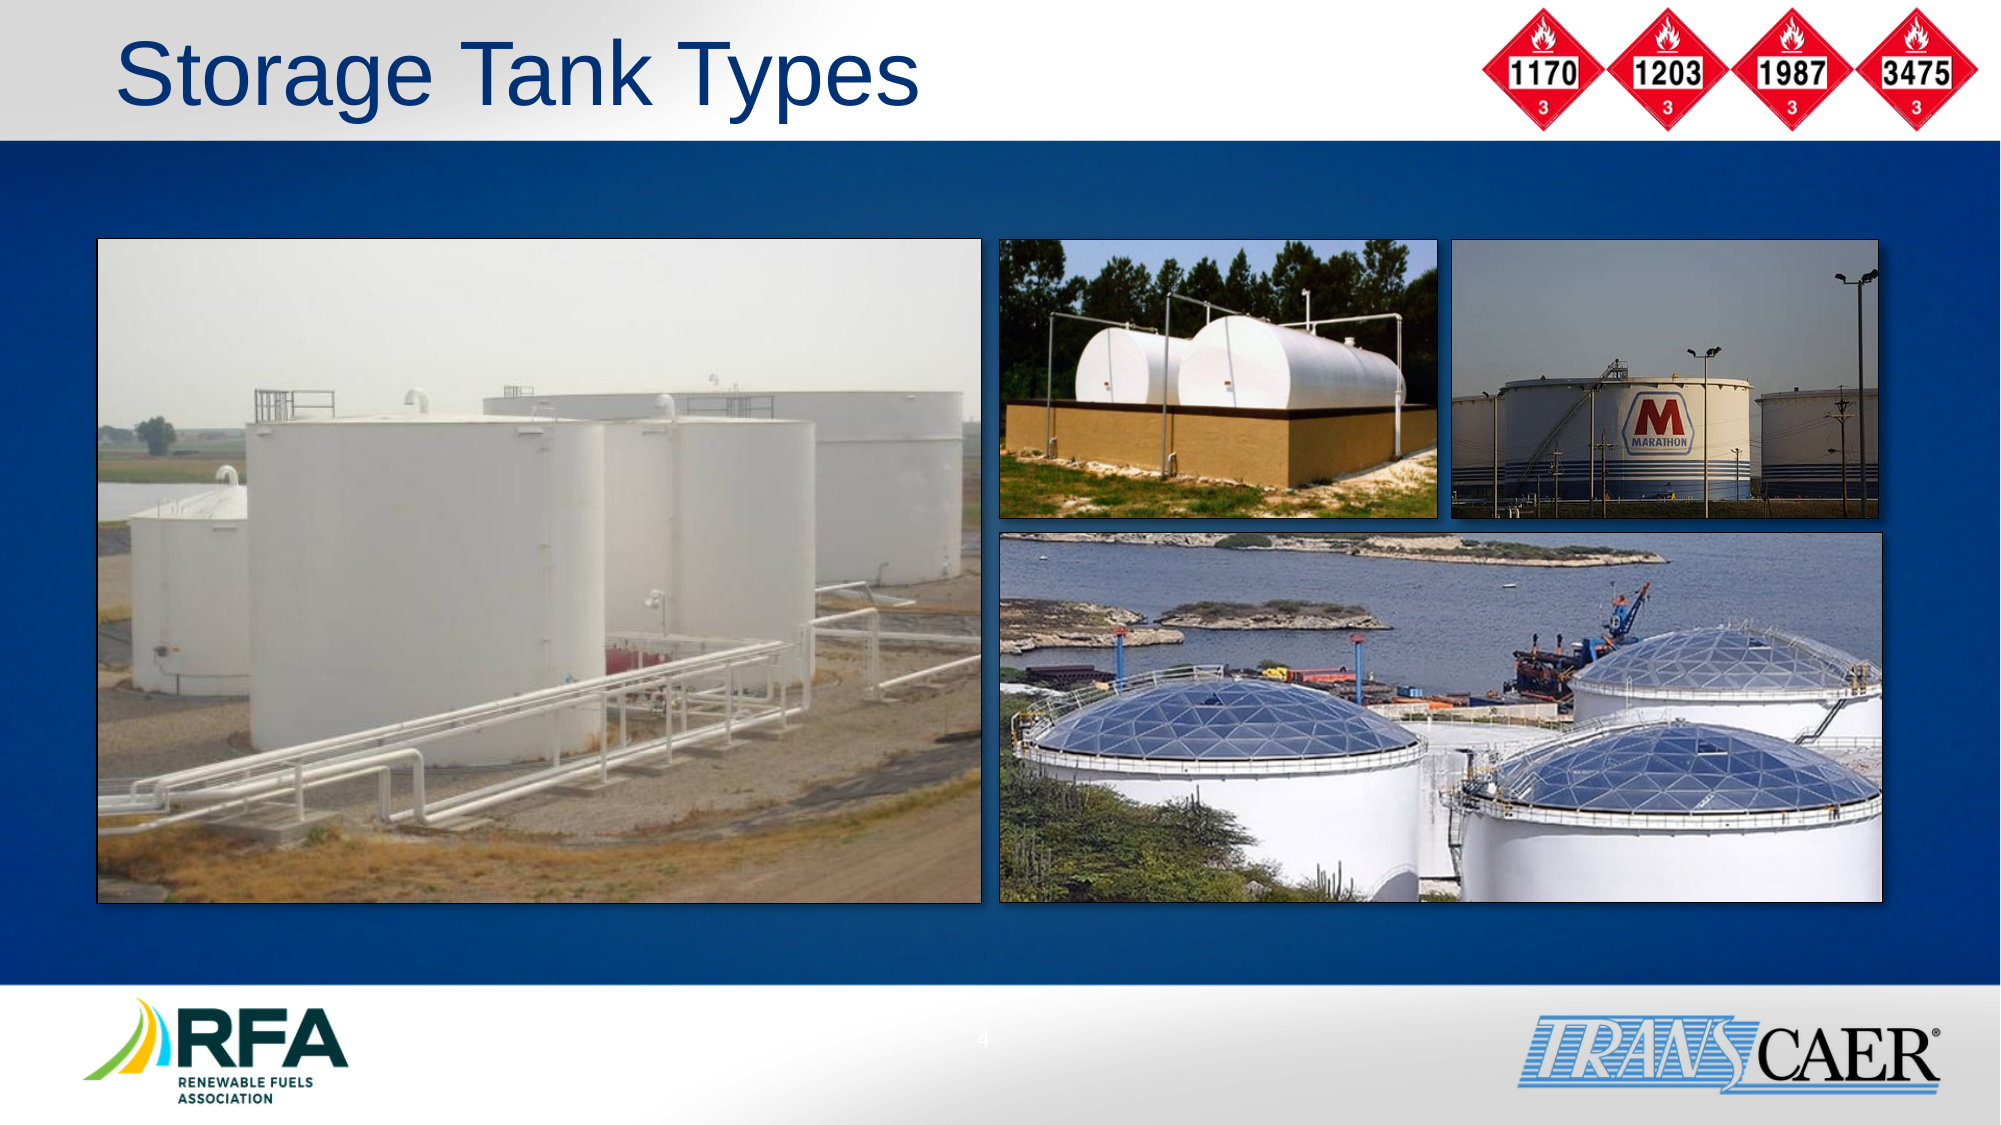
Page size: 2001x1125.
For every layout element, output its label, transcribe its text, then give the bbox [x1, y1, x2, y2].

picture [0, 0, 2001, 1125]
title Storage Tank Types [99, 0, 1663, 138]
